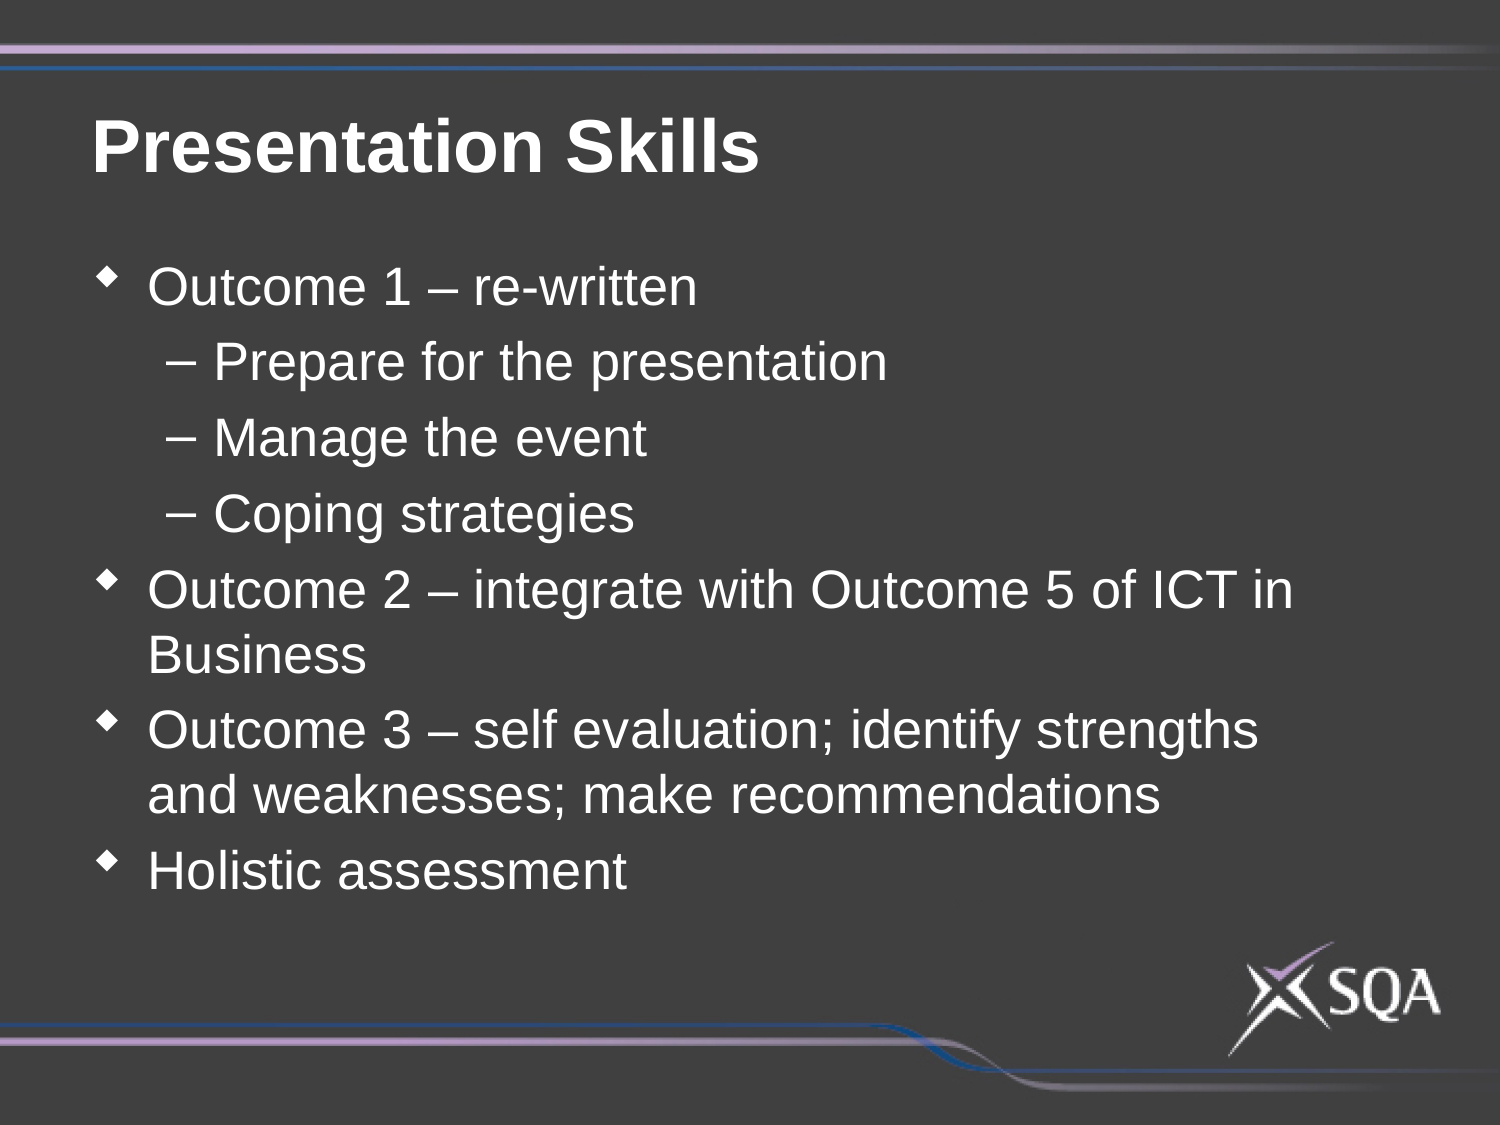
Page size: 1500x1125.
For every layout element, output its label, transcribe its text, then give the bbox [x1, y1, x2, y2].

picture [0, 0, 1500, 1125]
text_box Outcome 1 – re-written Prepare for the presentation Manage the event Coping strategies Outcome 2 – integrate with Outcome 5 of ICT in Business Outcome 3 – self evaluation; identify strengths and weaknesses; make recommendations Holistic assessment [76, 243, 1353, 882]
text_box Presentation Skills [76, 89, 1427, 220]
